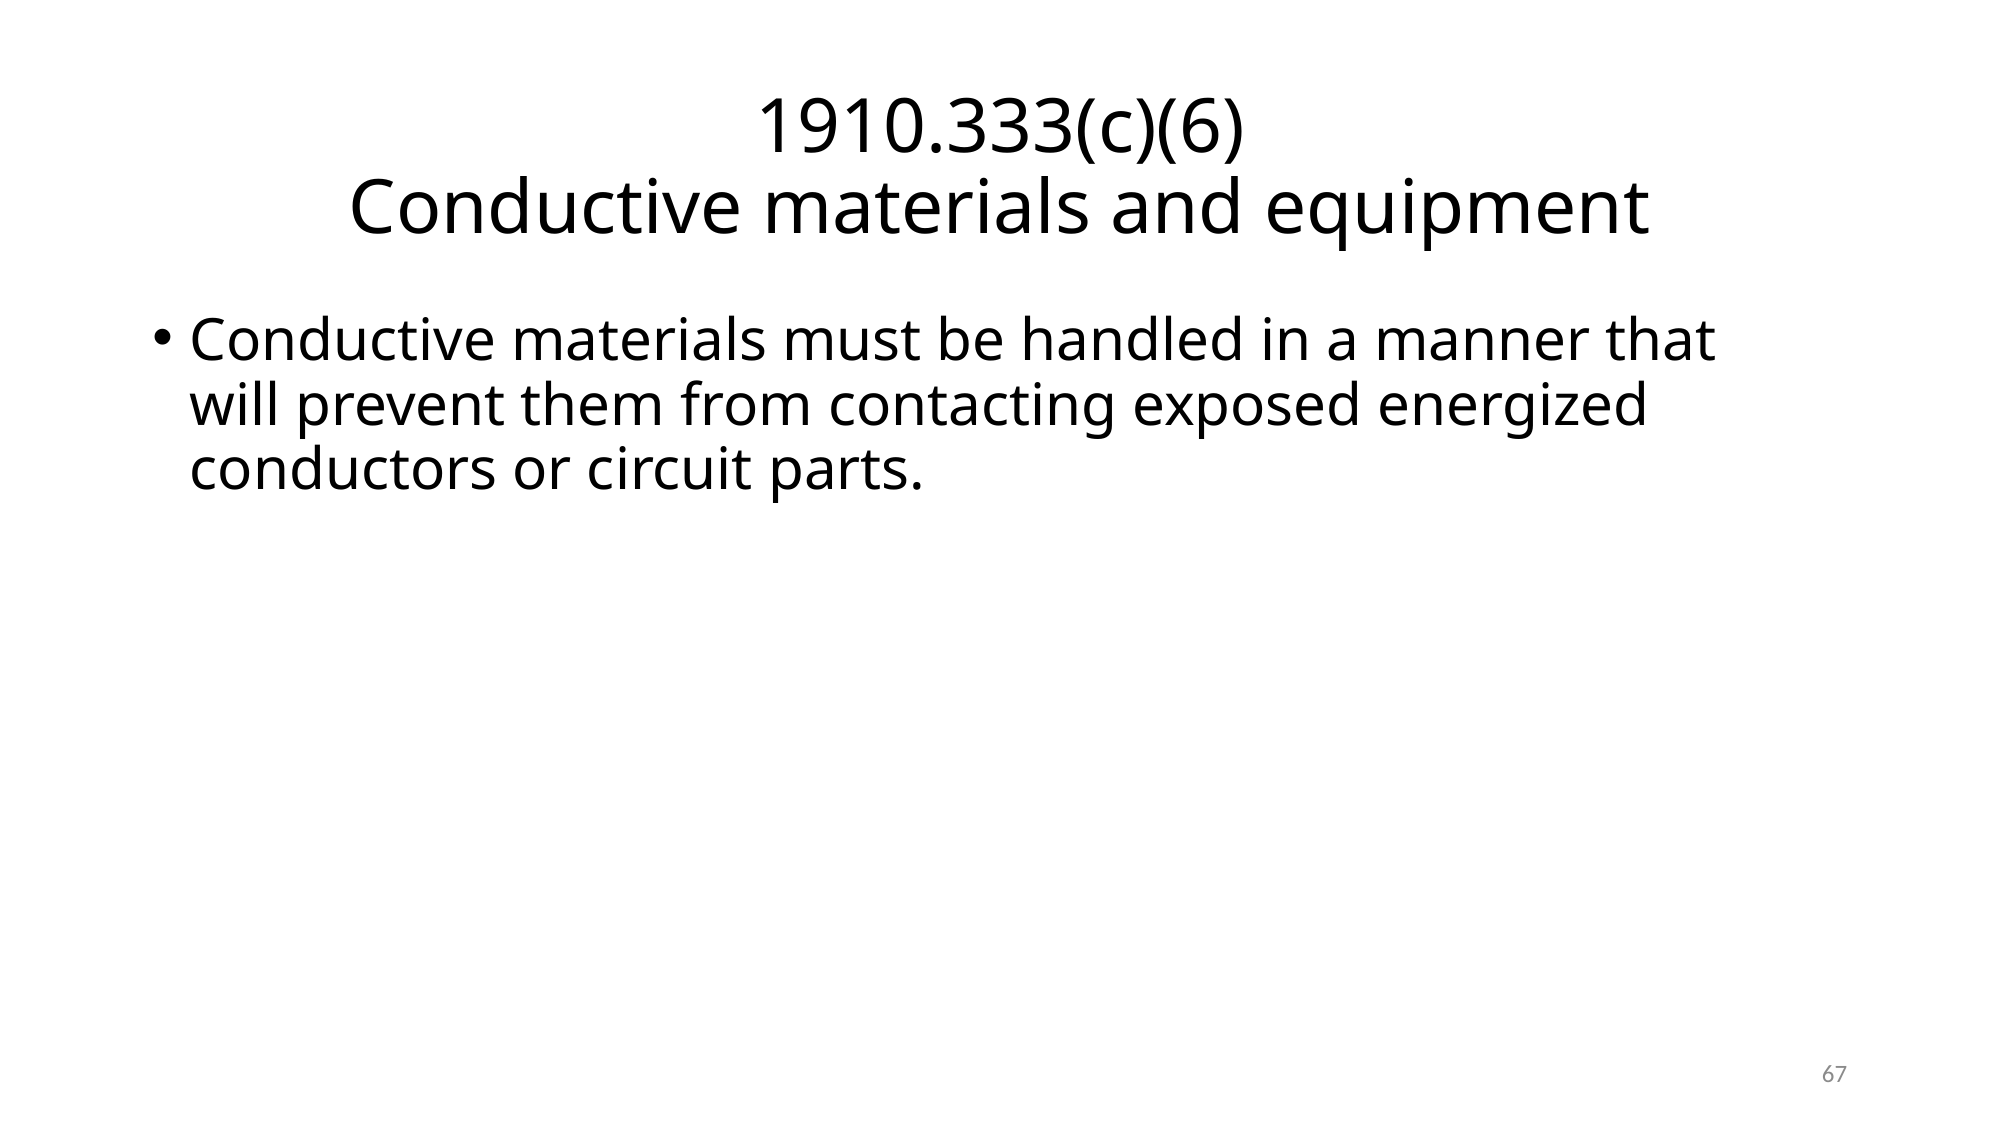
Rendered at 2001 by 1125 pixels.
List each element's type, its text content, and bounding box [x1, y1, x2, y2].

slide_number 67 [1412, 1042, 1863, 1103]
title 1910.333(c)(6) Conductive materials and equipment [137, 59, 1863, 278]
list Conductive materials must be handled in a manner that will prevent them from contacting exposed energized conductors or circuit parts. [137, 299, 1863, 1014]
